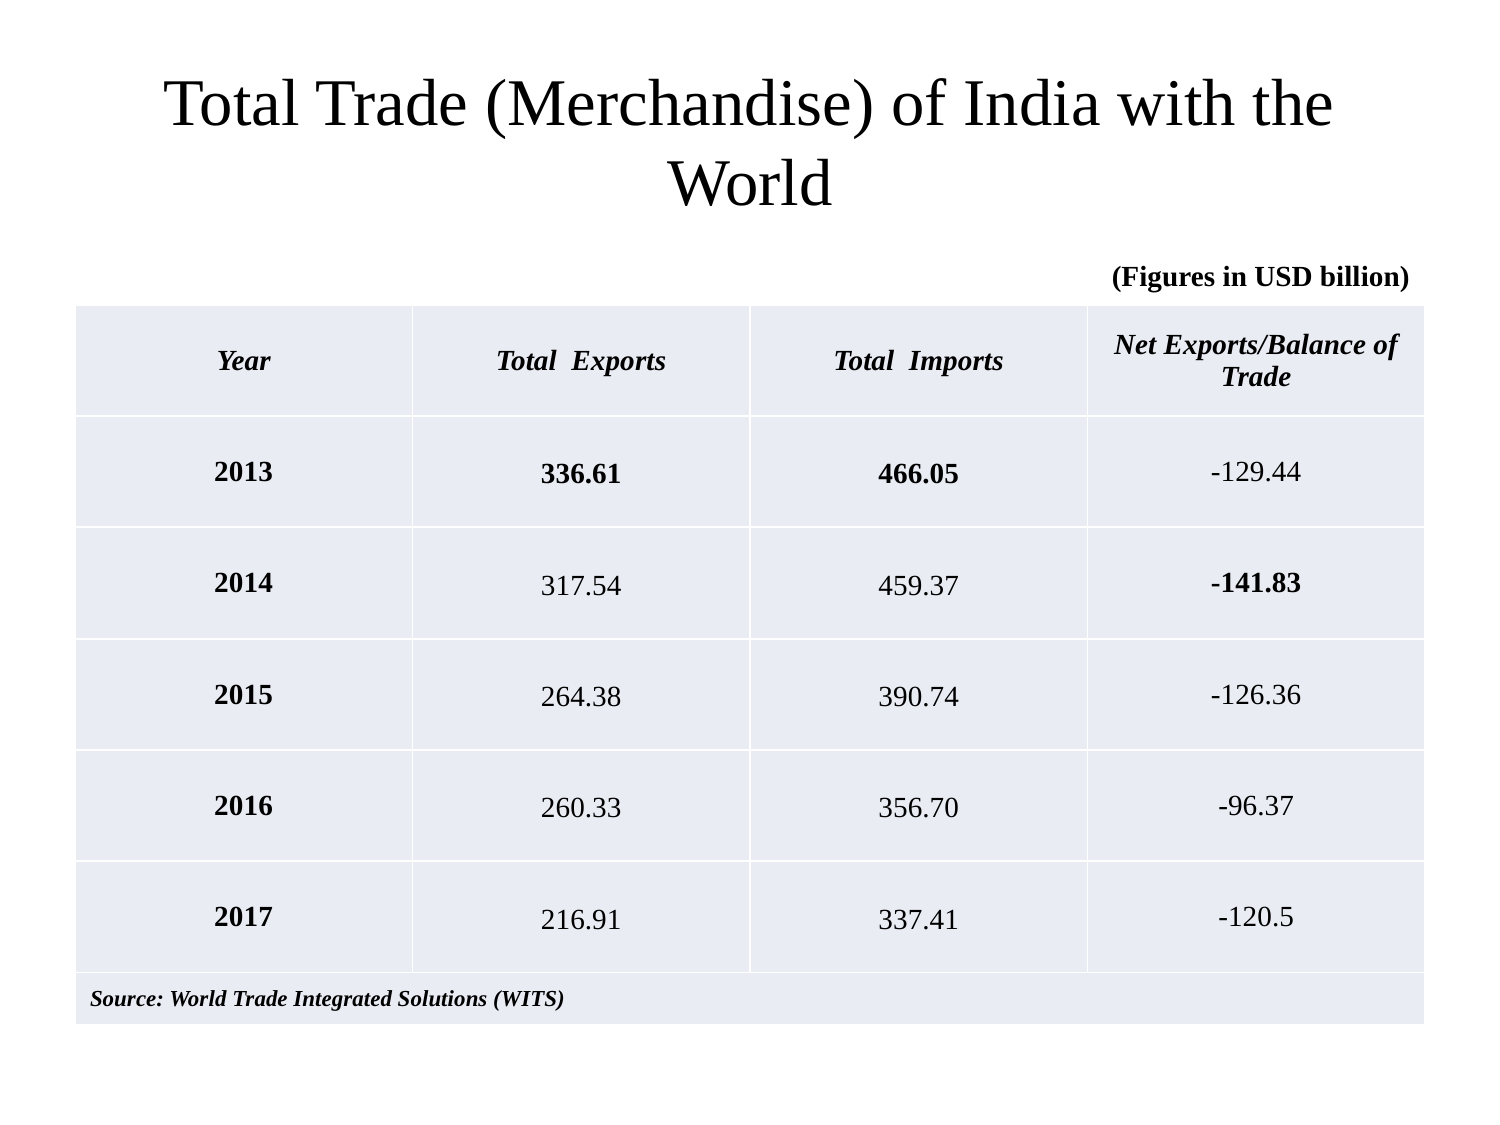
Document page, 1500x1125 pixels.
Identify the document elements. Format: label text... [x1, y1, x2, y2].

table_cell Total Imports [751, 306, 1087, 415]
table_cell -141.83 [1088, 528, 1424, 638]
table_cell 2015 [76, 640, 412, 749]
table_cell -129.44 [1088, 417, 1424, 526]
table_cell 2014 [76, 528, 412, 638]
table_cell 264.38 [413, 640, 749, 749]
table_cell Source: World Trade Integrated Solutions (WITS) [76, 973, 1424, 1024]
table_cell -96.37 [1088, 751, 1424, 860]
table_cell 337.41 [751, 862, 1087, 972]
table_cell -120.5 [1088, 862, 1424, 972]
table_cell -126.36 [1088, 640, 1424, 749]
table_cell 216.91 [413, 862, 749, 972]
table_cell 336.61 [413, 417, 749, 526]
table_cell 466.05 [751, 417, 1087, 526]
table_cell 2017 [76, 862, 412, 972]
title Total Trade (Merchandise) of India with the World [75, 45, 1425, 233]
table_cell 317.54 [413, 528, 749, 638]
table_cell Net Exports/Balance of Trade [1088, 306, 1424, 415]
table_cell 390.74 [751, 640, 1087, 749]
table_cell 459.37 [751, 528, 1087, 638]
table_header (Figures in USD billion) [76, 249, 1424, 304]
table_cell Year [76, 306, 412, 415]
table_cell 2013 [76, 417, 412, 526]
table_cell Total Exports [413, 306, 749, 415]
table_cell 2016 [76, 751, 412, 860]
table_cell 260.33 [413, 751, 749, 860]
table_cell 356.70 [751, 751, 1087, 860]
